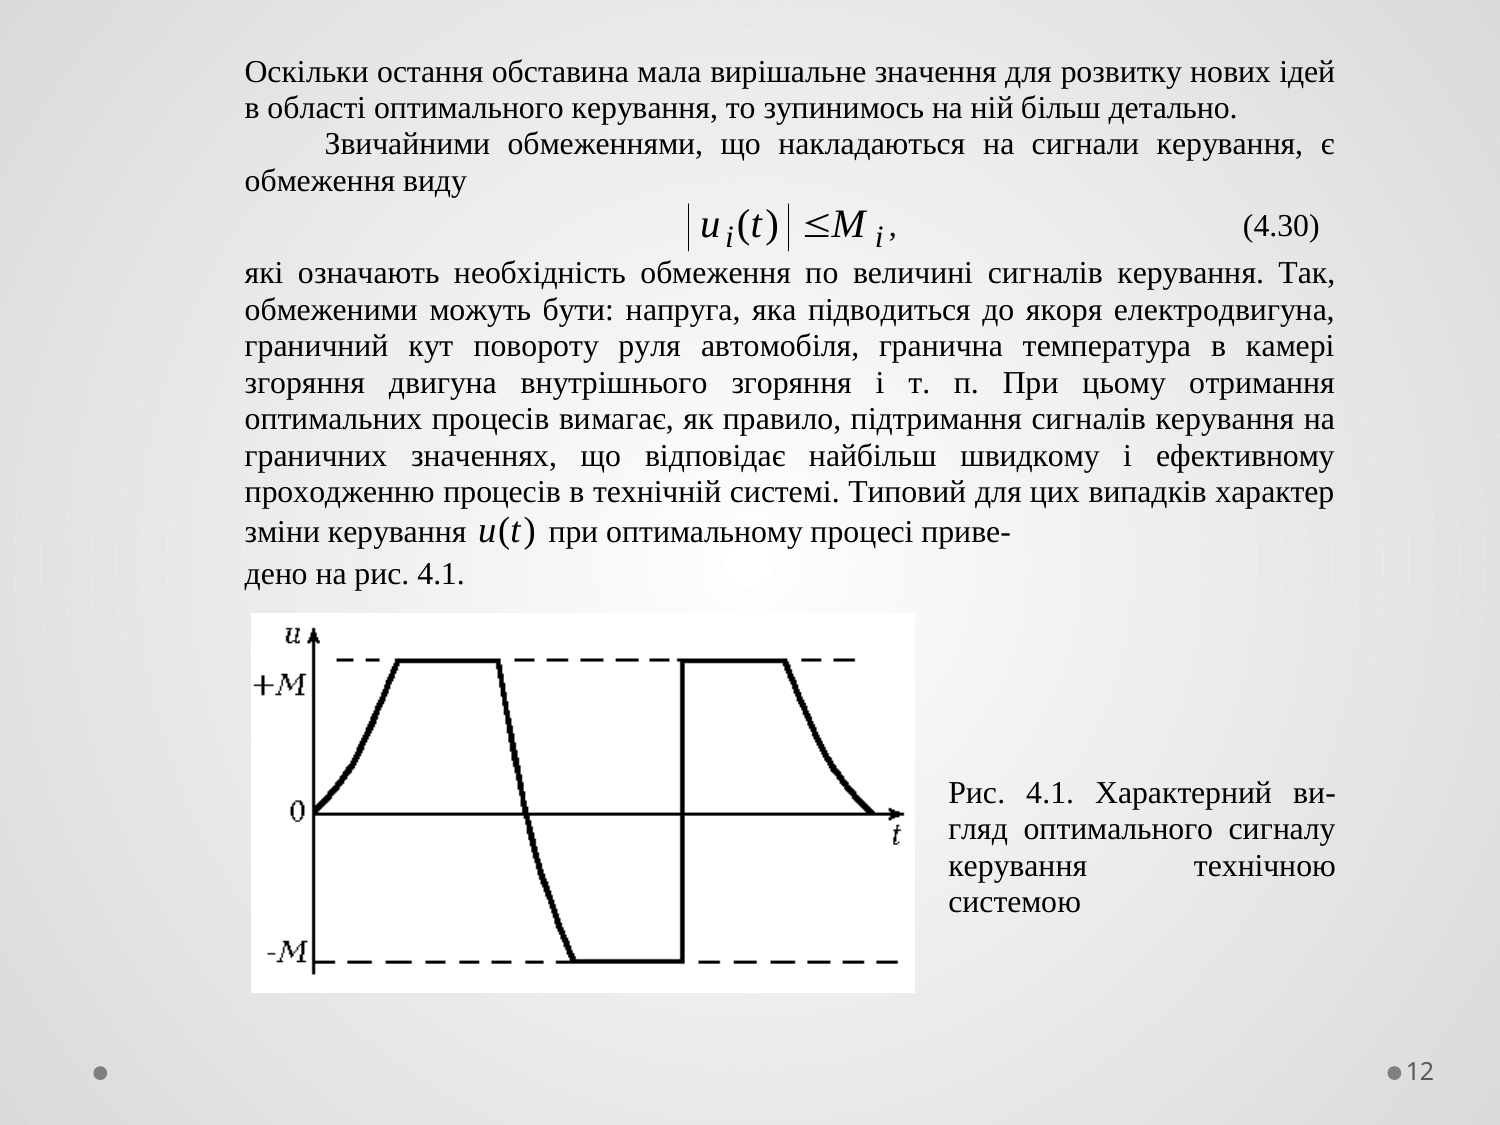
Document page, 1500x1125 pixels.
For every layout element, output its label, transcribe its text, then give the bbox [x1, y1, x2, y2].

slide_number 12 [1401, 1042, 1494, 1103]
picture [218, 53, 1335, 993]
